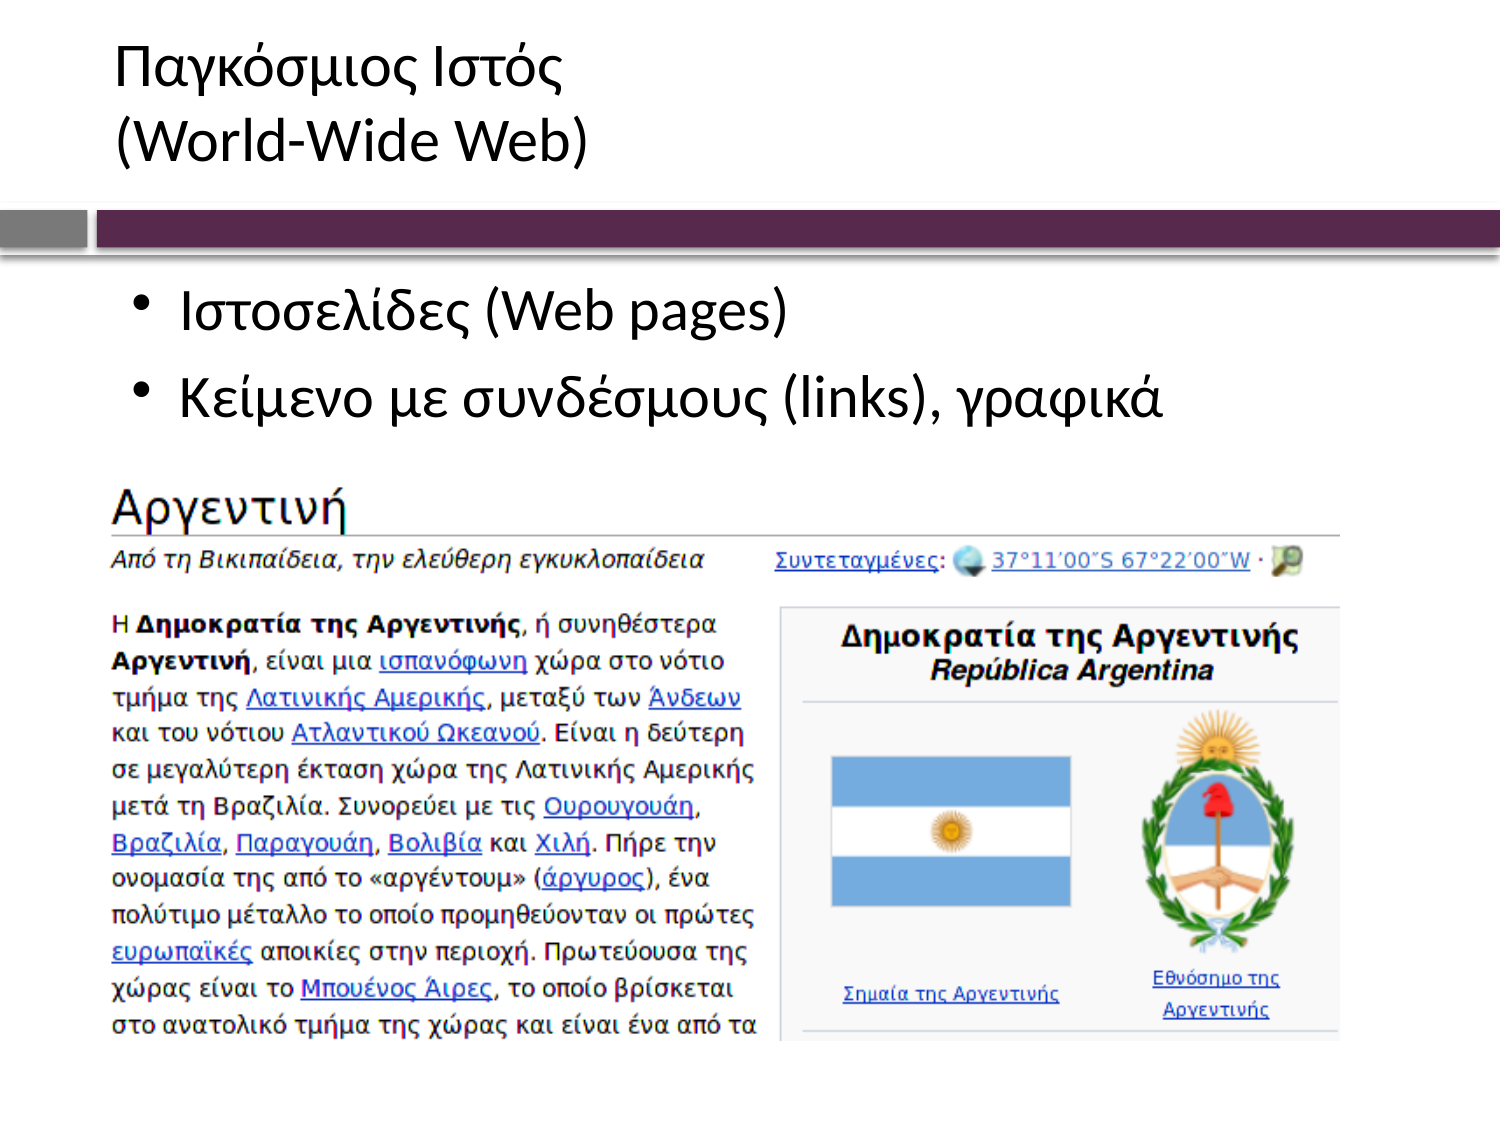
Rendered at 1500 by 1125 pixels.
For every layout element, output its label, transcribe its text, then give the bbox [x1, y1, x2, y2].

title Παγκόσμιος Ιστός (World-Wide Web) [100, 19, 1438, 182]
picture [95, 465, 1340, 1042]
list Ιστοσελίδες (Web pages) Κείμενο με συνδέσμους (links), γραφικά [100, 262, 1438, 1000]
